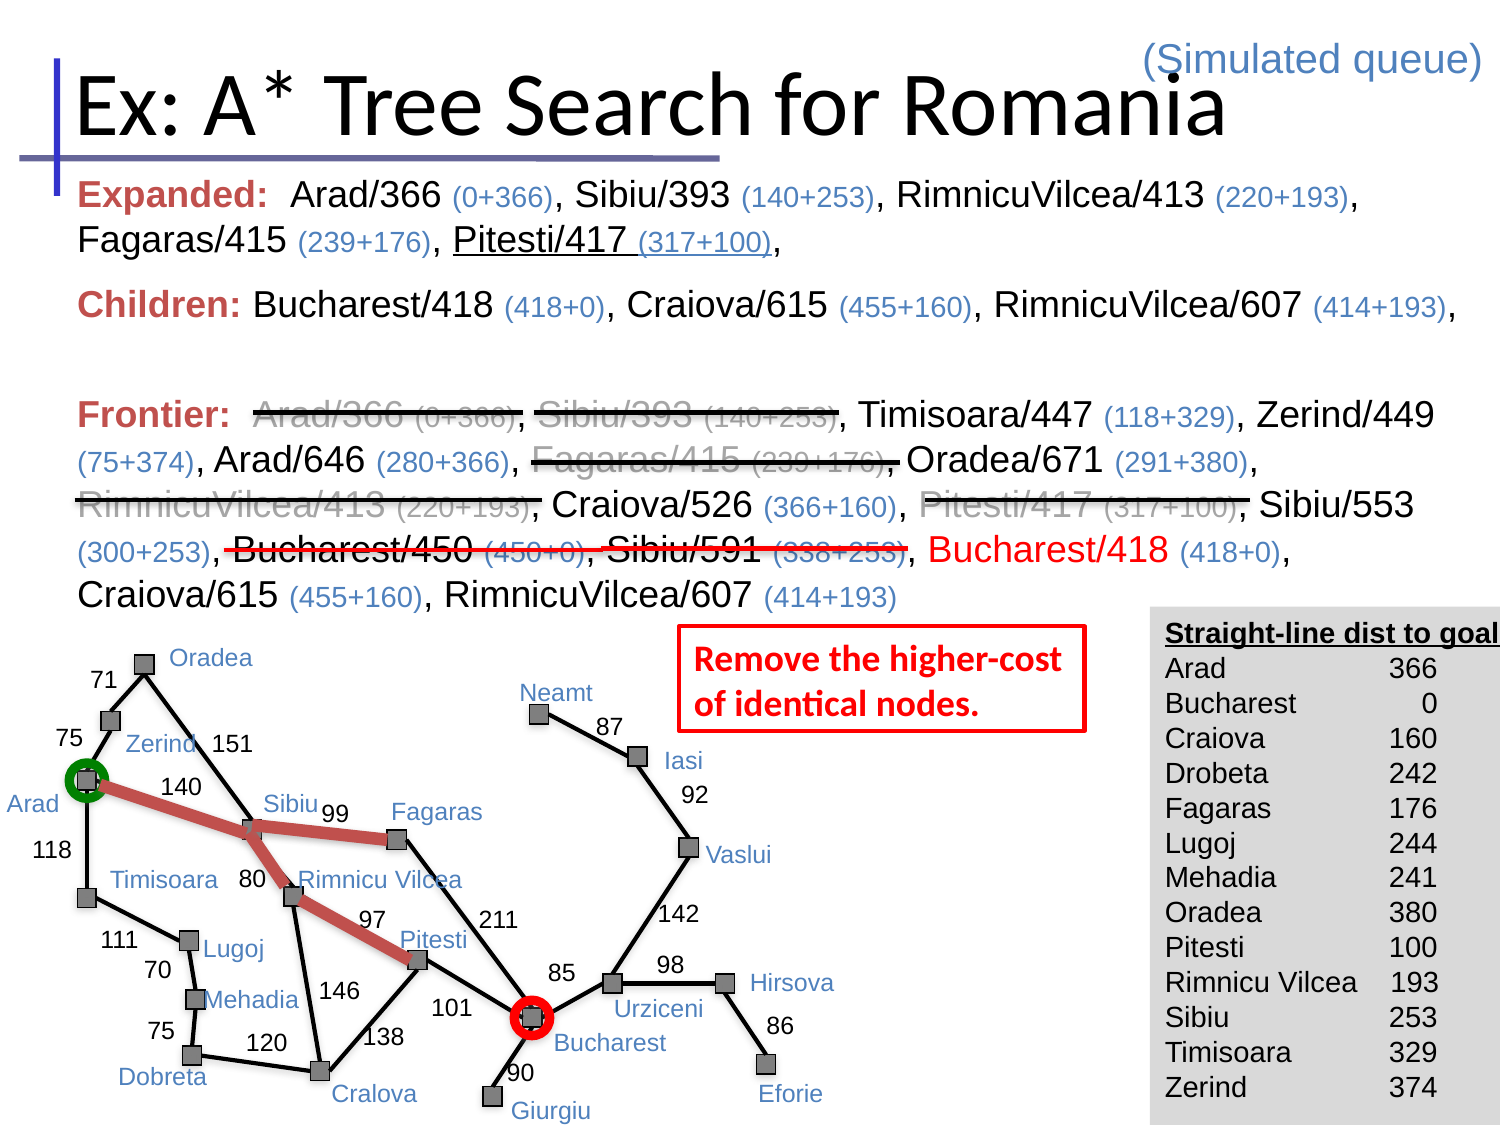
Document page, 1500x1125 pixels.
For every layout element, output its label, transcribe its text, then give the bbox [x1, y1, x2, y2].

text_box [299, 899, 411, 961]
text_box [0, 634, 851, 1125]
text_box Remove the higher-cost of identical nodes. [679, 626, 1085, 731]
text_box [248, 845, 286, 887]
title Ex: A* Tree Search for Romania [59, 14, 1397, 182]
text_box (Simulated queue) [1127, 24, 1499, 90]
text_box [99, 784, 247, 834]
text_box Straight-line dist to goal Arad 366 Bucharest 0 Craiova 160 Drobeta 242 Fagaras 176 Lugoj 244 Mehadia 241 Oradea 380 Pitesti 100 Rimnicu Vilcea 193 Sibiu 253 Timisoara 329 Zerind 374 … [1149, 606, 1500, 1125]
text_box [251, 824, 388, 841]
text_box Expanded: Arad/366 (0+366), Sibiu/393 (140+253), RimnicuVilcea/413 (220+193), Fagaras/415 (239+176), Pitesti/417 (317+100), Children: Bucharest/418 (418+0), Craiova/615 (455+160), RimnicuVilcea/607 (414+193), Frontier: Arad/366 (0+366), Sibiu/393 (140+253), Timisoara/447 (118+329), Zerind/449 (75+374), Arad/646 (280+366), Fagaras/415 (239+176), Oradea/671 (291+380), RimnicuVilcea/413 (220+193), Craiova/526 (366+160), Pitesti/417 (317+100), Sibiu/553 (300+253), Bucharest/450 (450+0), Sibiu/591 (338+253), Bucharest/418 (418+0), Craiova/615 (455+160), RimnicuVilcea/607 (414+193) [62, 162, 1488, 623]
